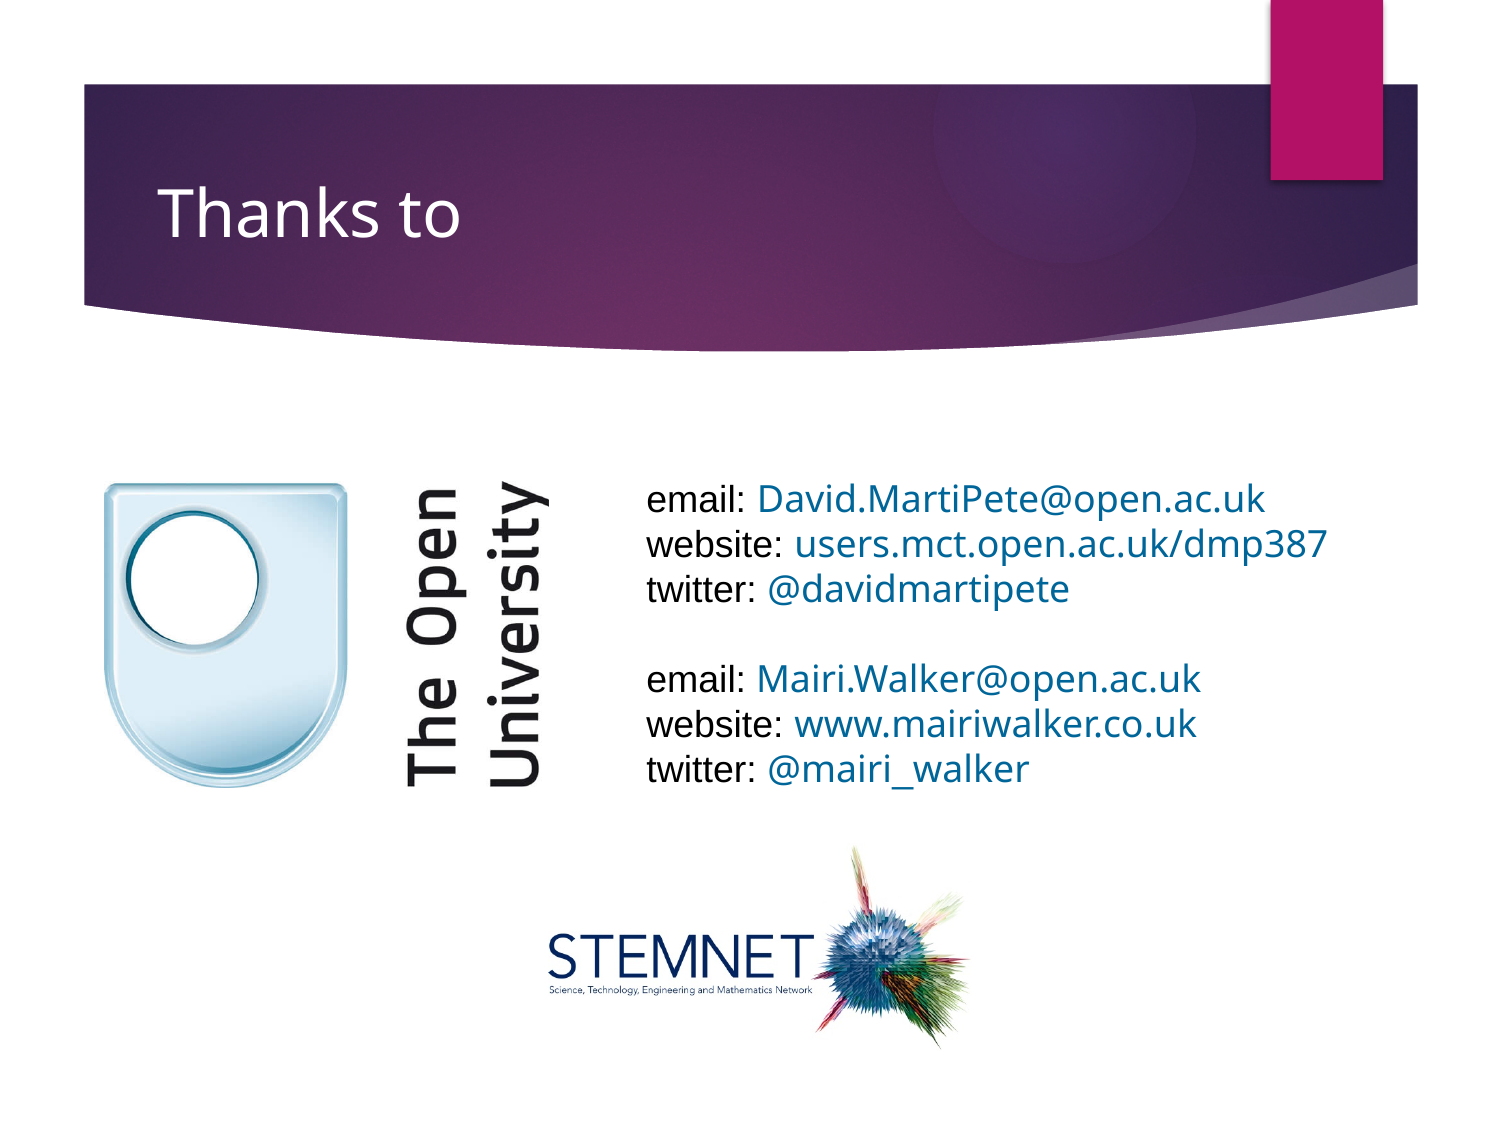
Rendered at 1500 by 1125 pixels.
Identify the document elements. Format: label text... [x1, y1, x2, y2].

title Thanks to [142, 152, 1183, 269]
picture [548, 842, 973, 1054]
text_box email: David.MartiPete@open.ac.uk website: users.mct.open.ac.uk/dmp387 twitter: @davidmartipete email: Mairi.Walker@open.ac.uk website: www.mairiwalker.co.uk twitter: @mairi_walker [631, 467, 1436, 798]
picture [104, 481, 550, 788]
